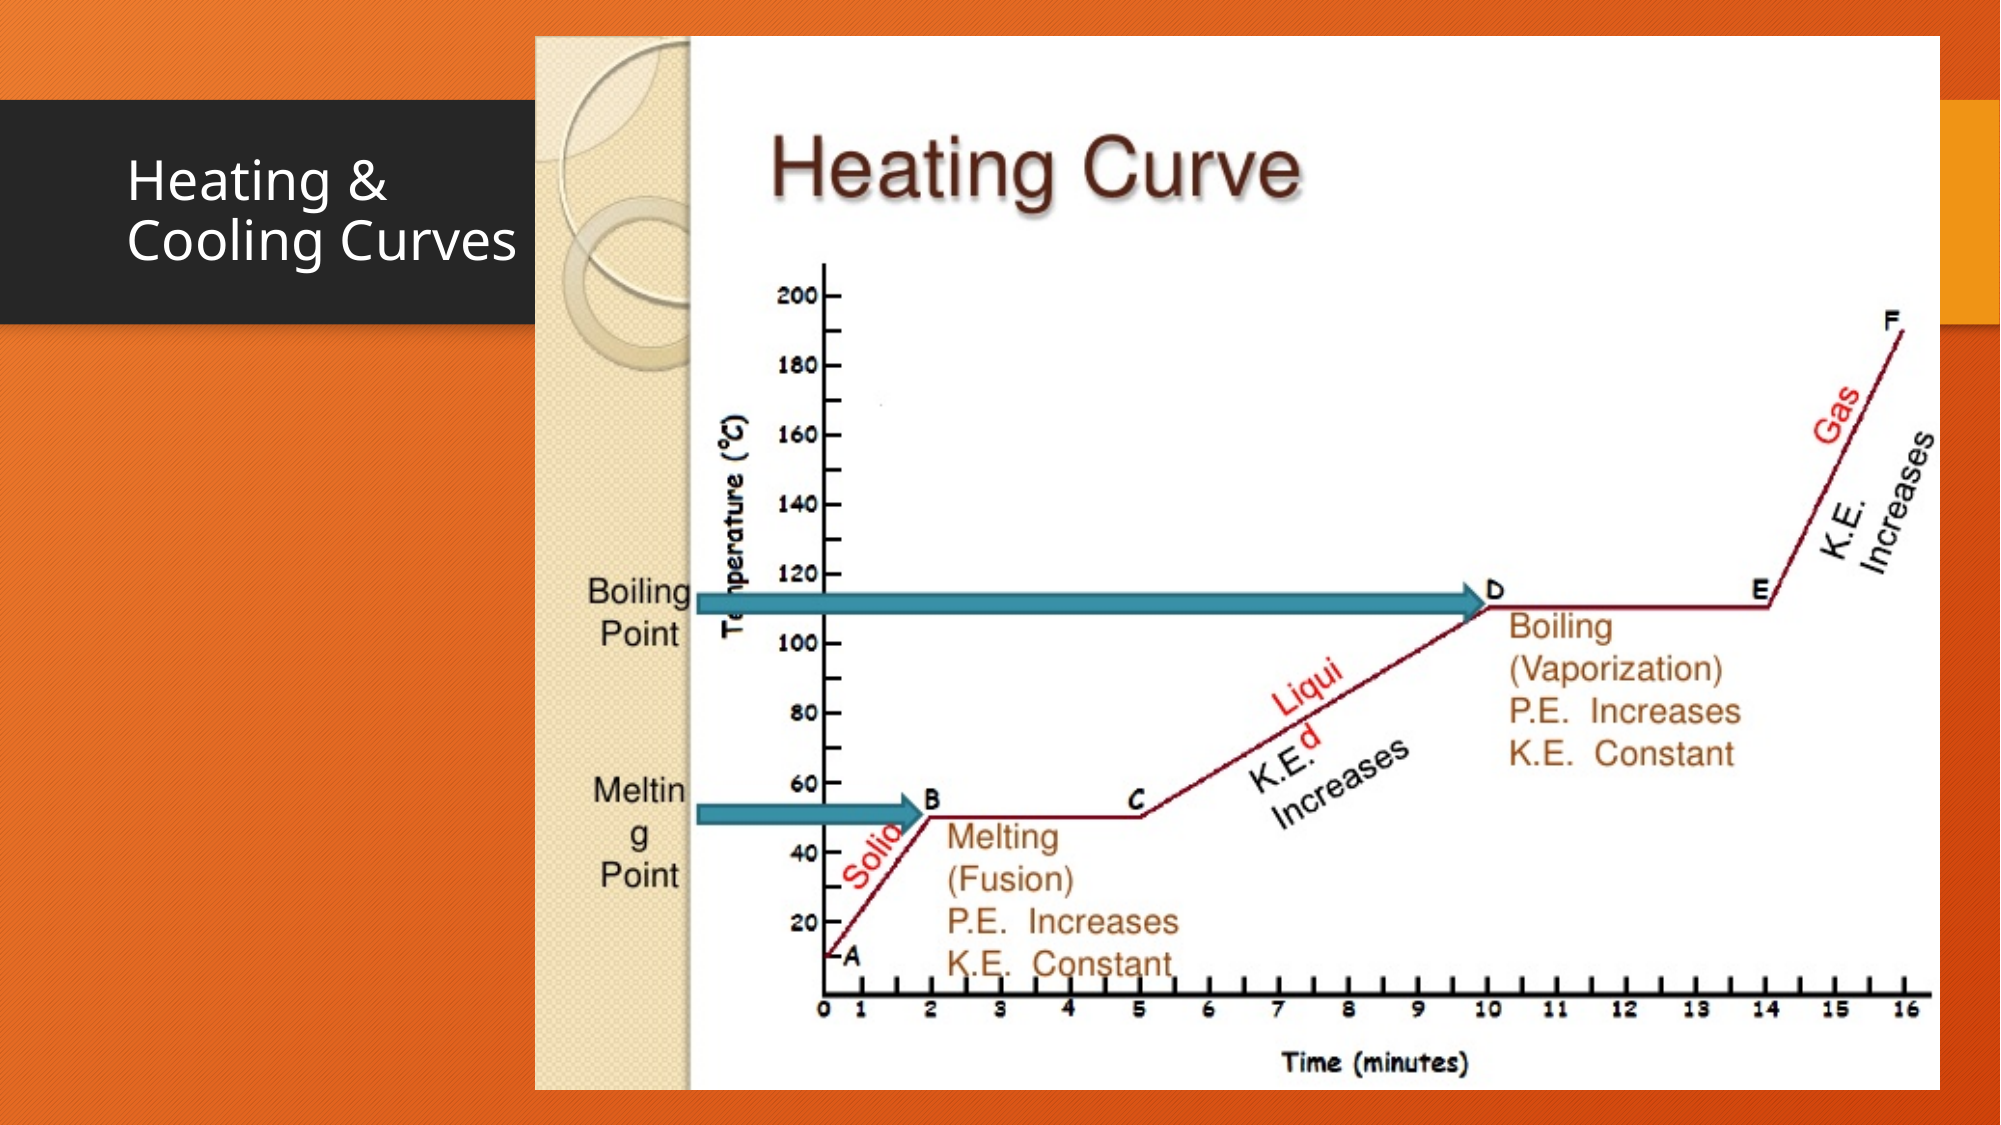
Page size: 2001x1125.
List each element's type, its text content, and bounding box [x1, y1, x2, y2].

title Heating & Cooling Curves [111, 123, 535, 301]
picture [0, 35, 2000, 1090]
